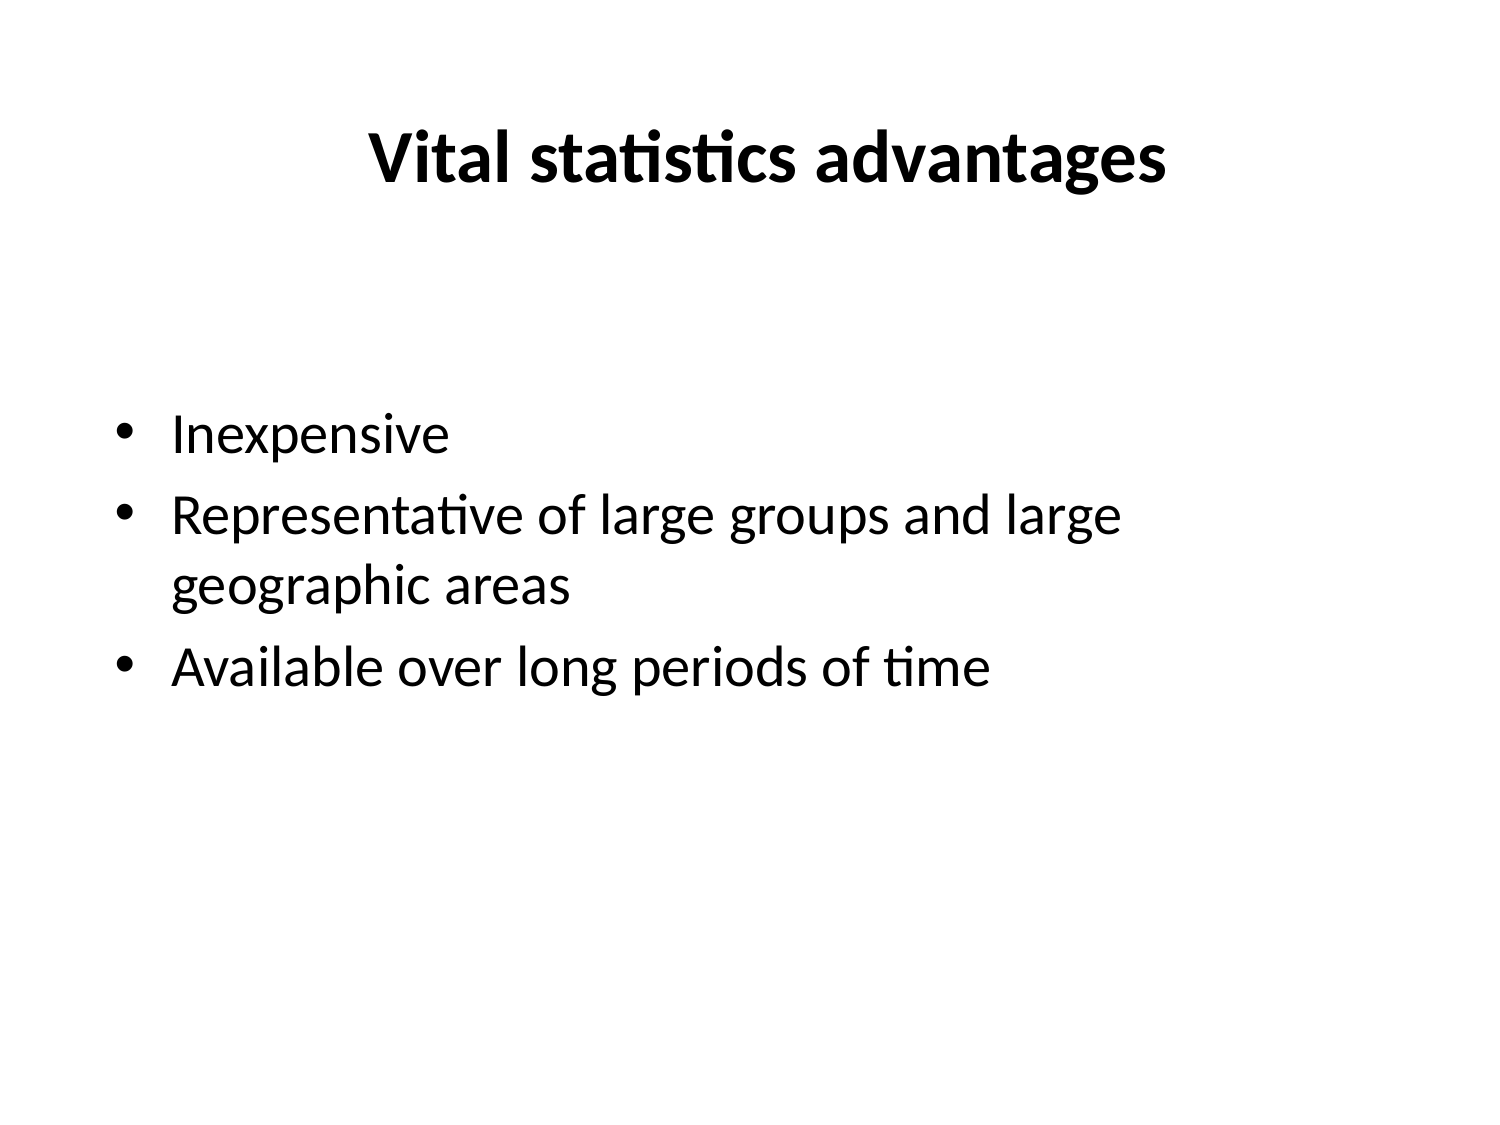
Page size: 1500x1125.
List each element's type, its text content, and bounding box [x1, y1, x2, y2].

text_box Vital statistics advantages [112, 99, 1425, 288]
text_box Inexpensive Representative of large groups and large geographic areas Available over long periods of time [99, 387, 1375, 925]
